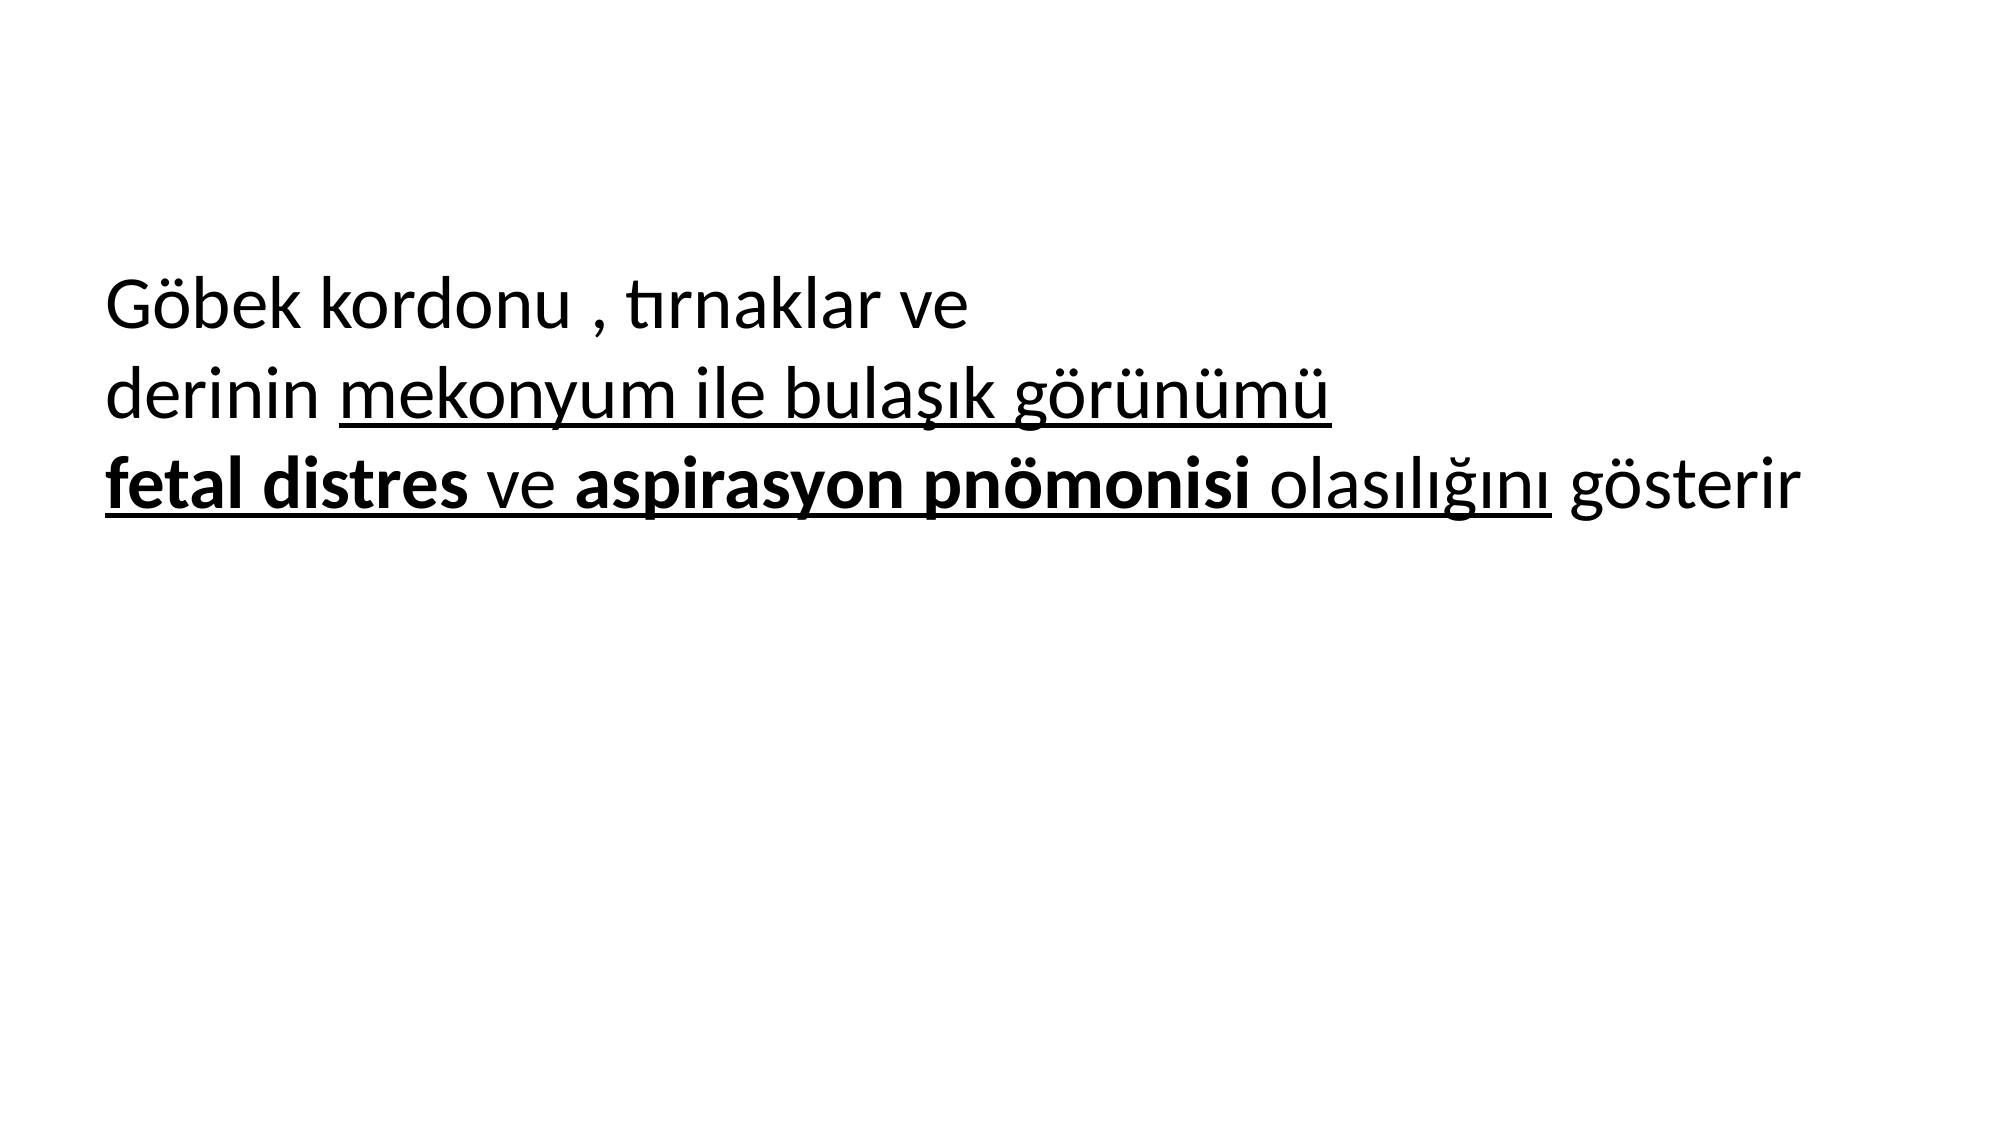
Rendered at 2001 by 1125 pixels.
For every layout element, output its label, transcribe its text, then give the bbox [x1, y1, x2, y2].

text_box Göbek kordonu , tırnaklar ve derinin mekonyum ile bulaşık görünümü fetal distres ve aspirasyon pnömonisi olasılığını gösterir [90, 245, 1933, 576]
